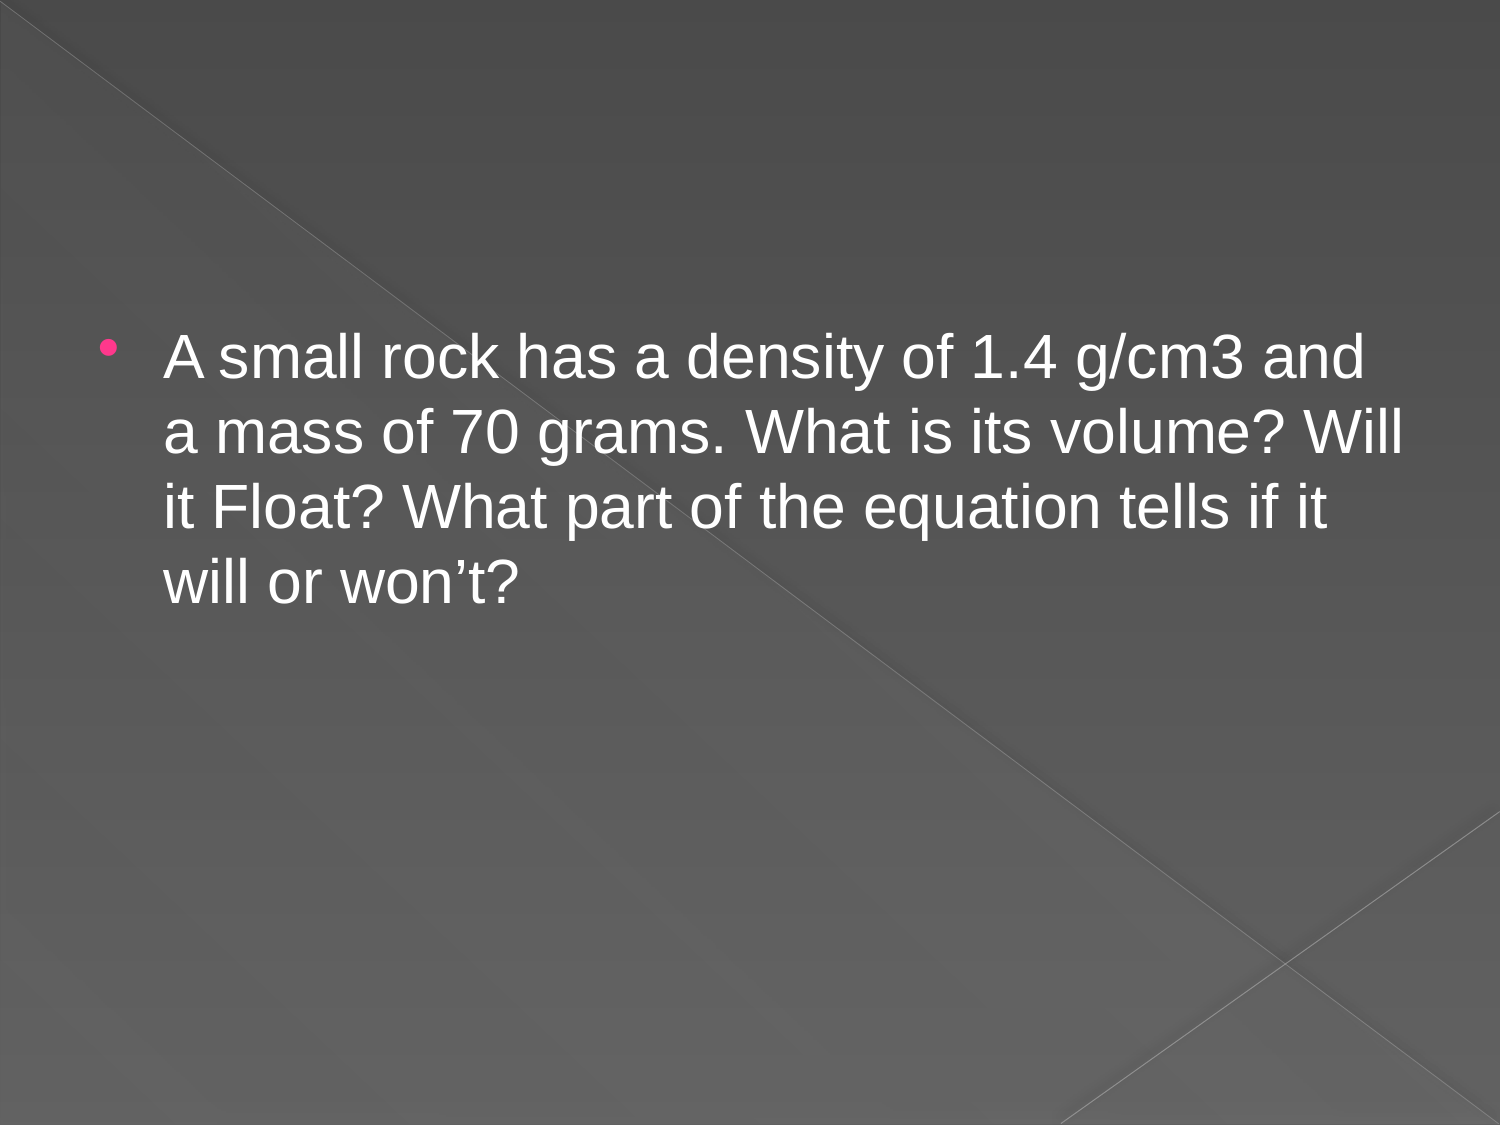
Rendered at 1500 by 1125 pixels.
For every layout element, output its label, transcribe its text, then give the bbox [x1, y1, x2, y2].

list A small rock has a density of 1.4 g/cm3 and a mass of 70 grams. What is its volume? Will it Float? What part of the equation tells if it will or won’t? [75, 308, 1425, 1059]
